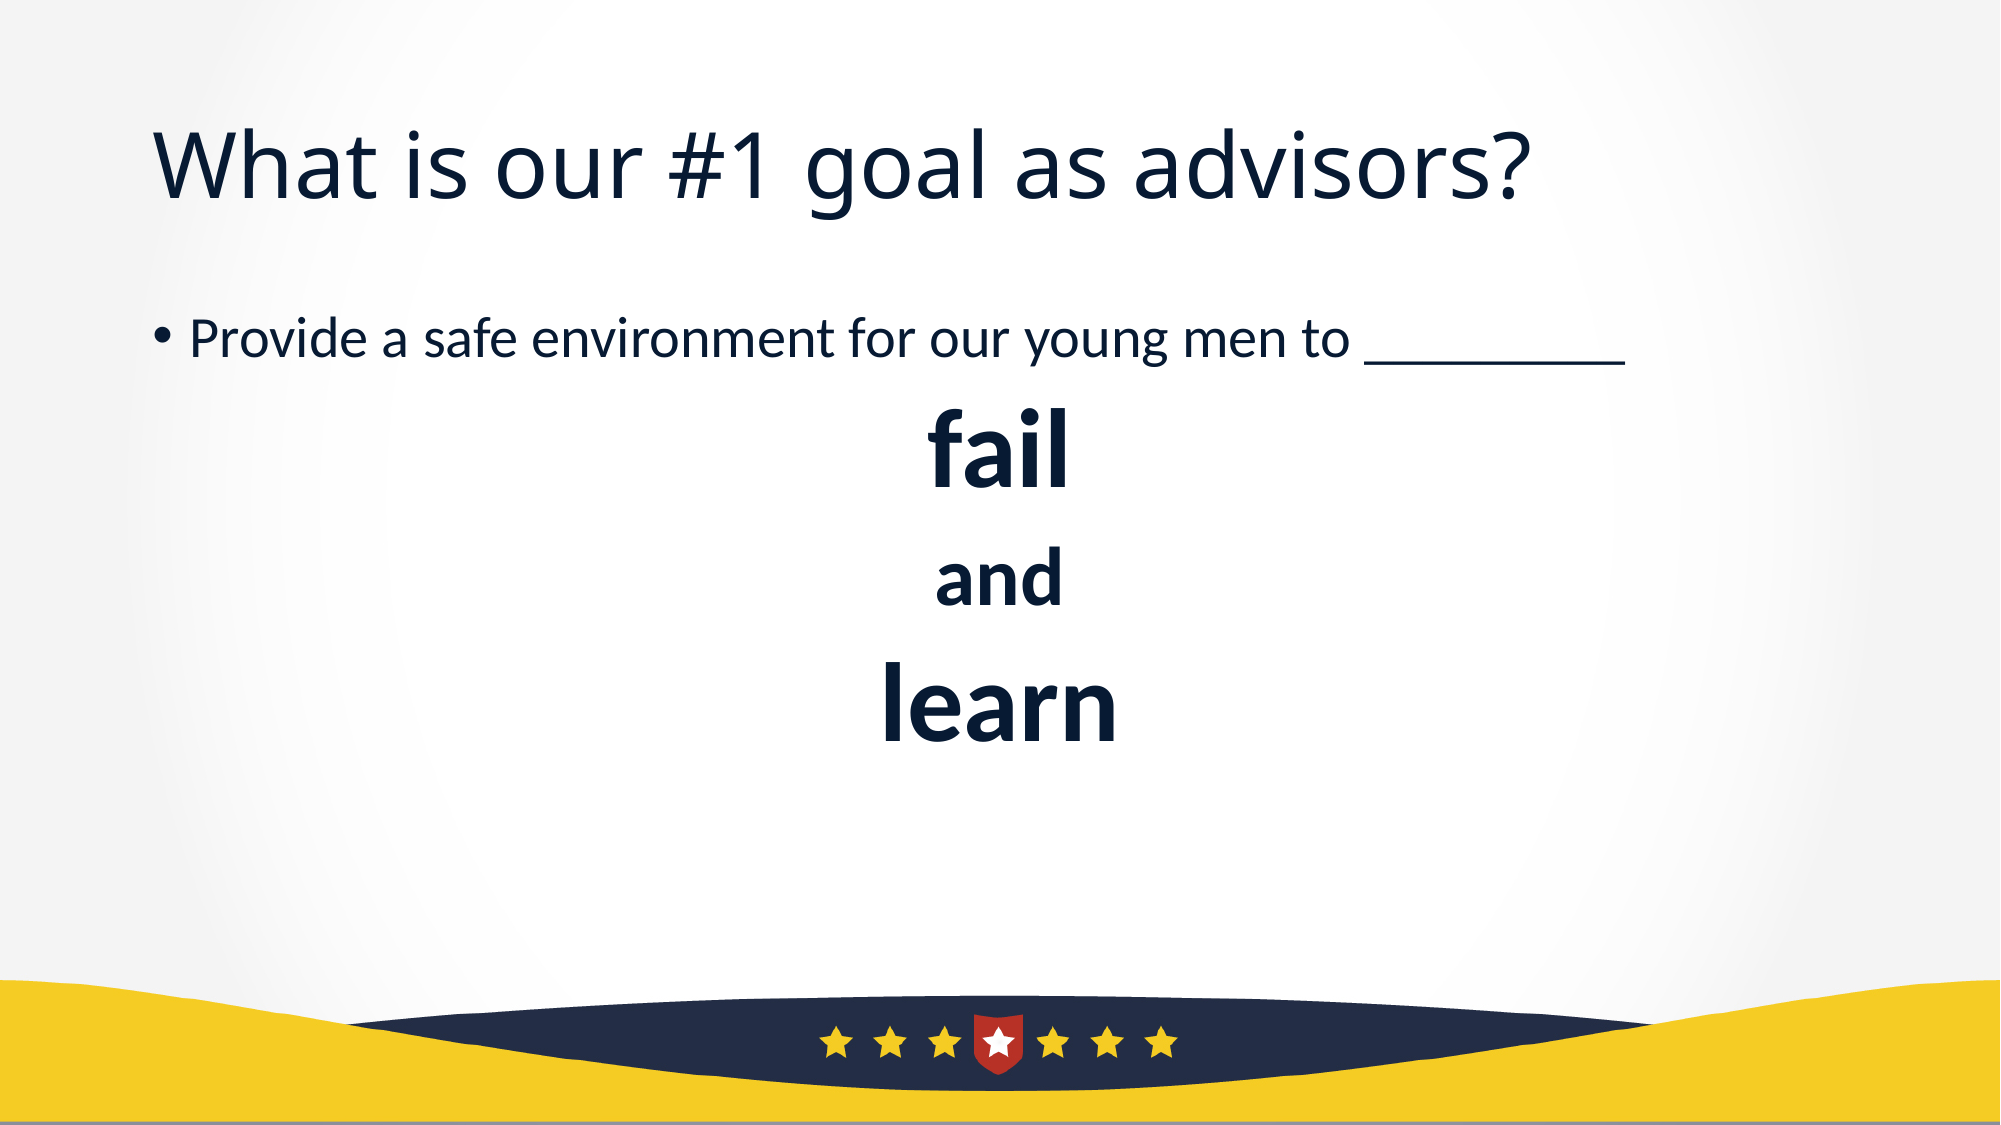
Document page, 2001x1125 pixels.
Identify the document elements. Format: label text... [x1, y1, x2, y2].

list Provide a safe environment for our young men to _________ fail and learn [137, 299, 1863, 1014]
title What is our #1 goal as advisors? [137, 59, 1863, 278]
picture [0, 0, 2000, 1125]
